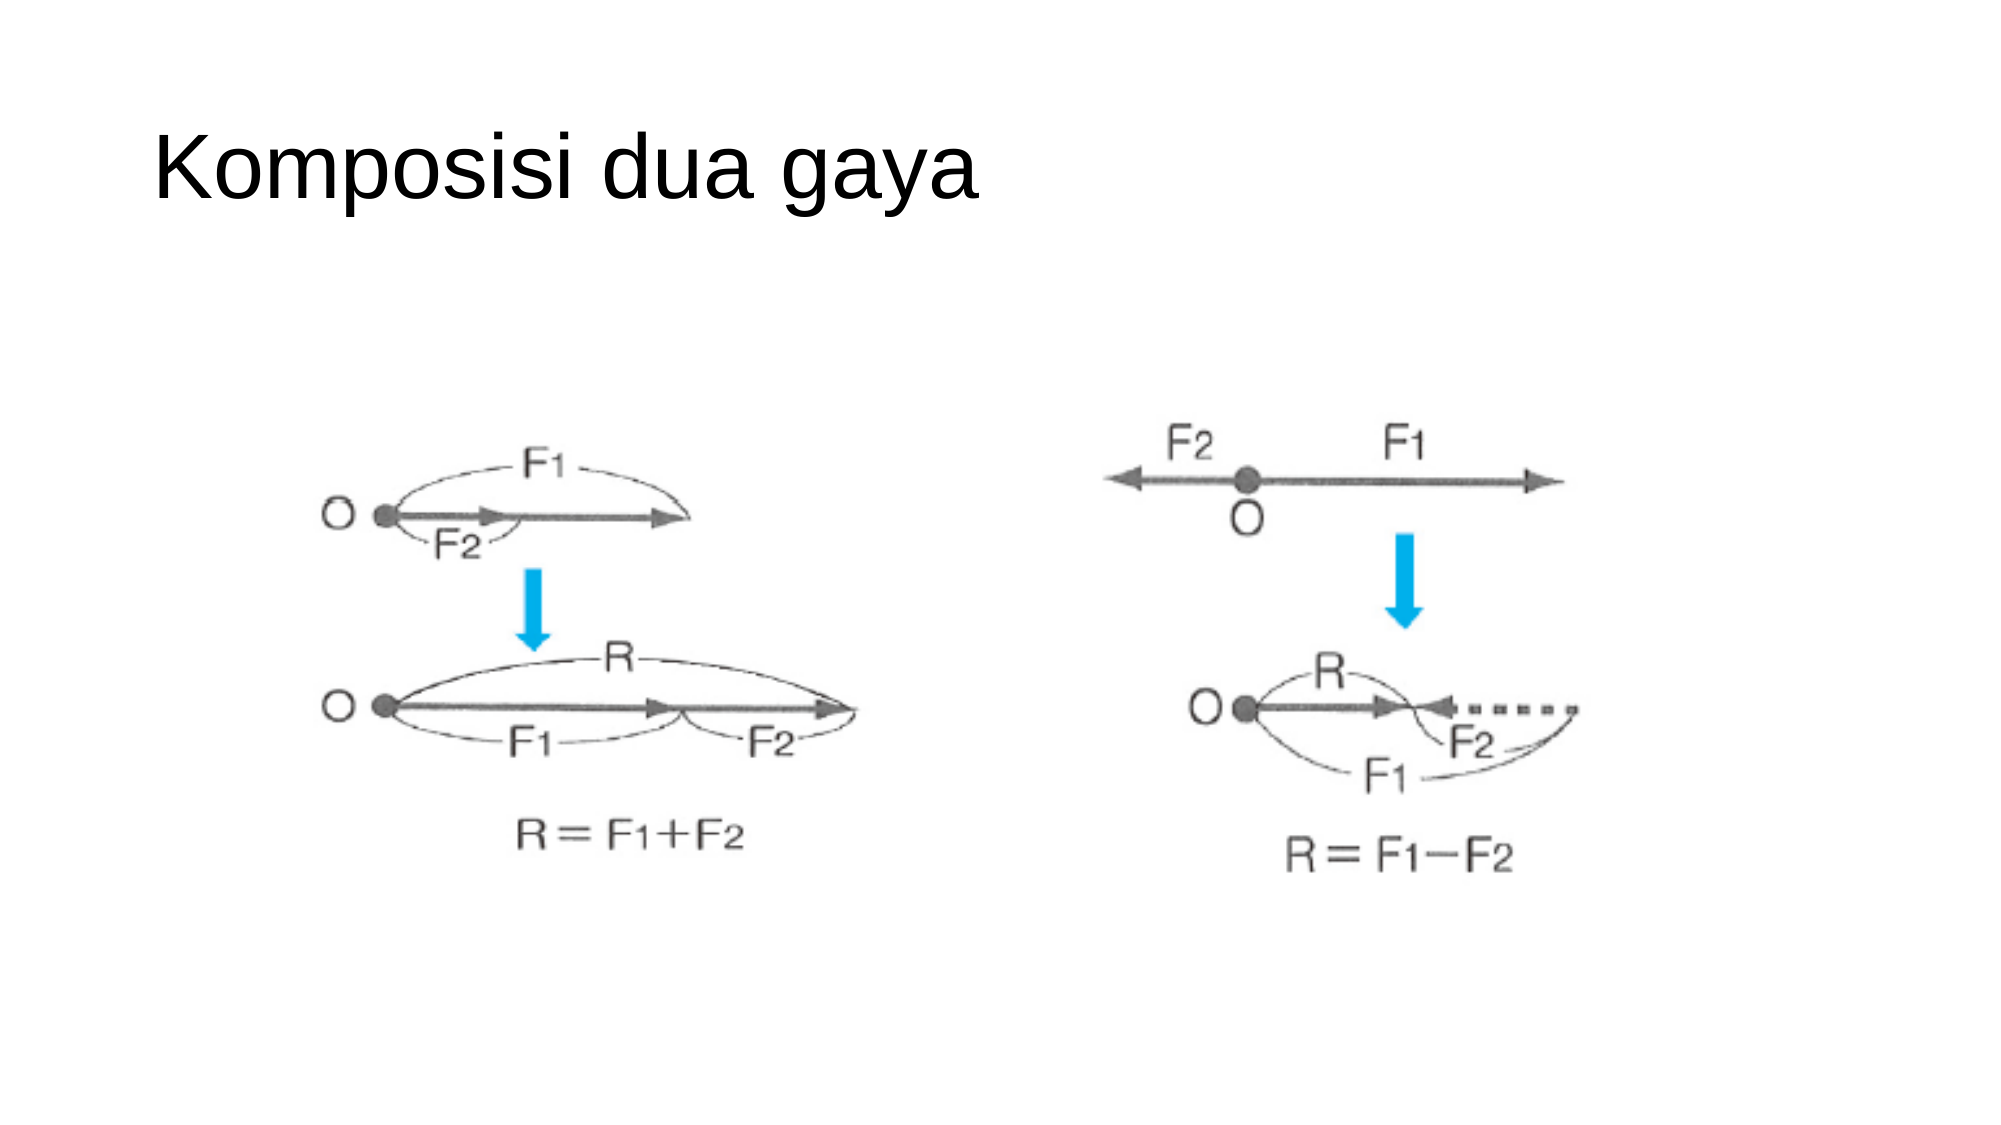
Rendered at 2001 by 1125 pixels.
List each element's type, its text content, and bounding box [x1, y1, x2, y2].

title Komposisi dua gaya [137, 59, 1863, 278]
picture [294, 438, 898, 886]
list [1101, 393, 1609, 904]
